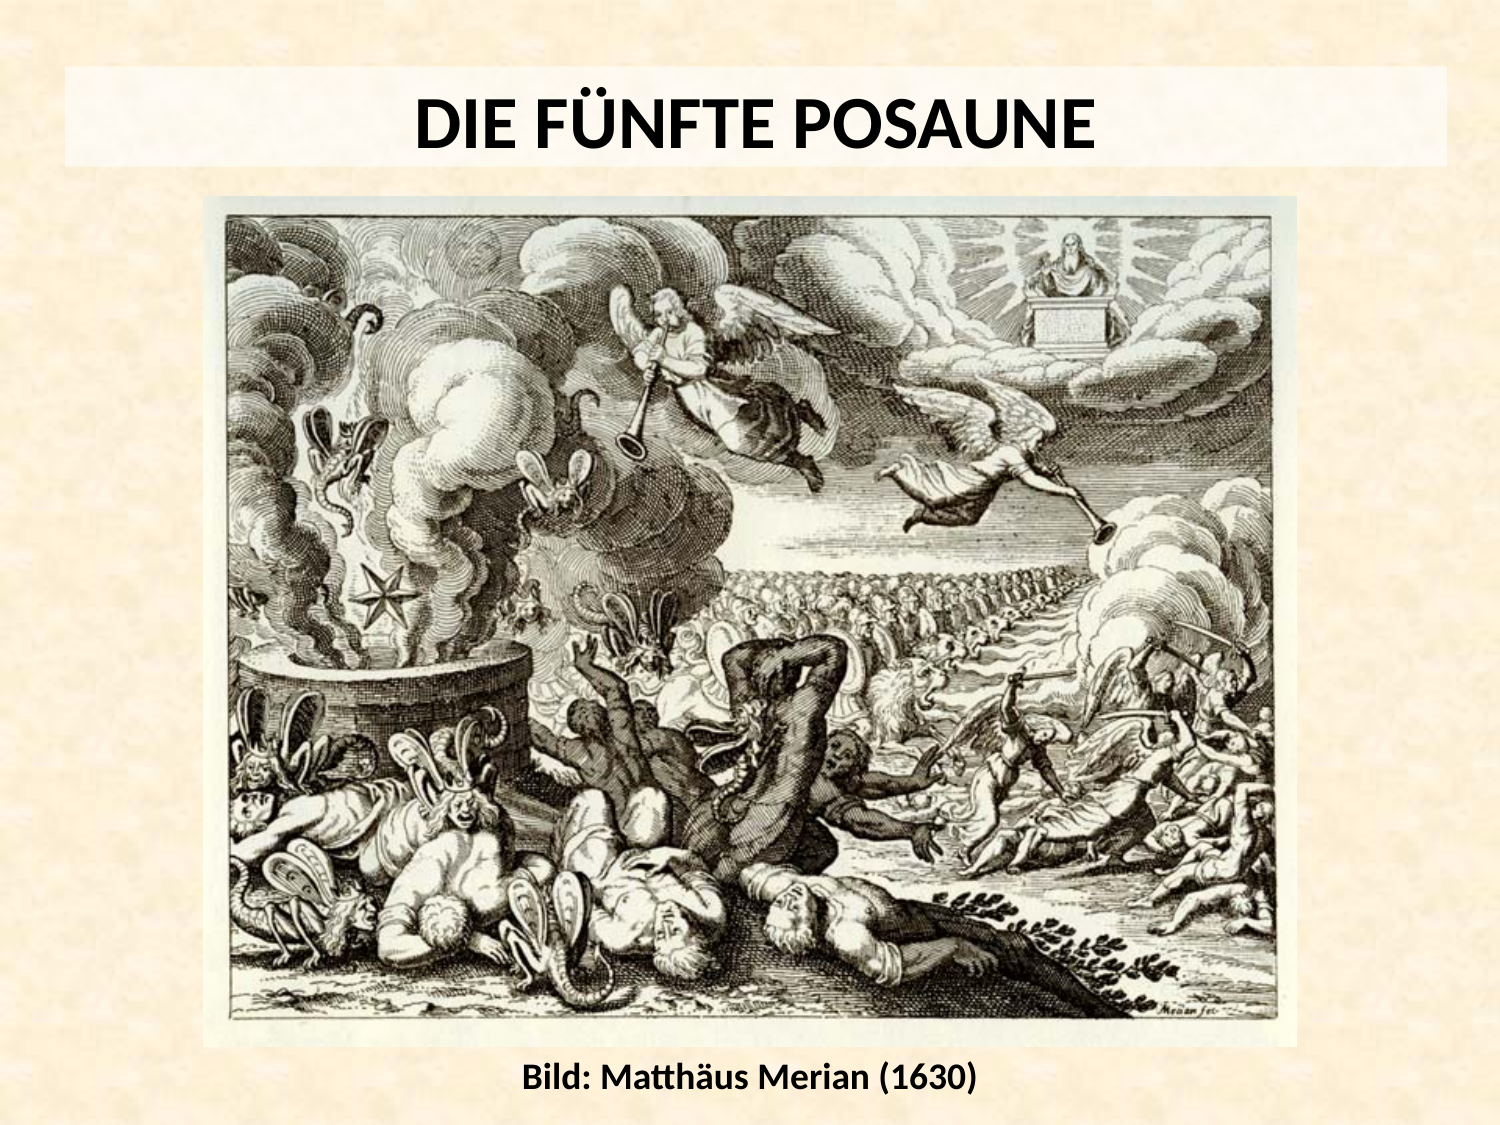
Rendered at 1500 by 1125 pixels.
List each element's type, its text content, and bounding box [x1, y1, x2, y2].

text_box DIE FÜNFTE POSAUNE [64, 66, 1447, 167]
picture [0, 0, 1500, 1125]
text_box Bild: Matthäus Merian (1630) [53, 1045, 1447, 1105]
